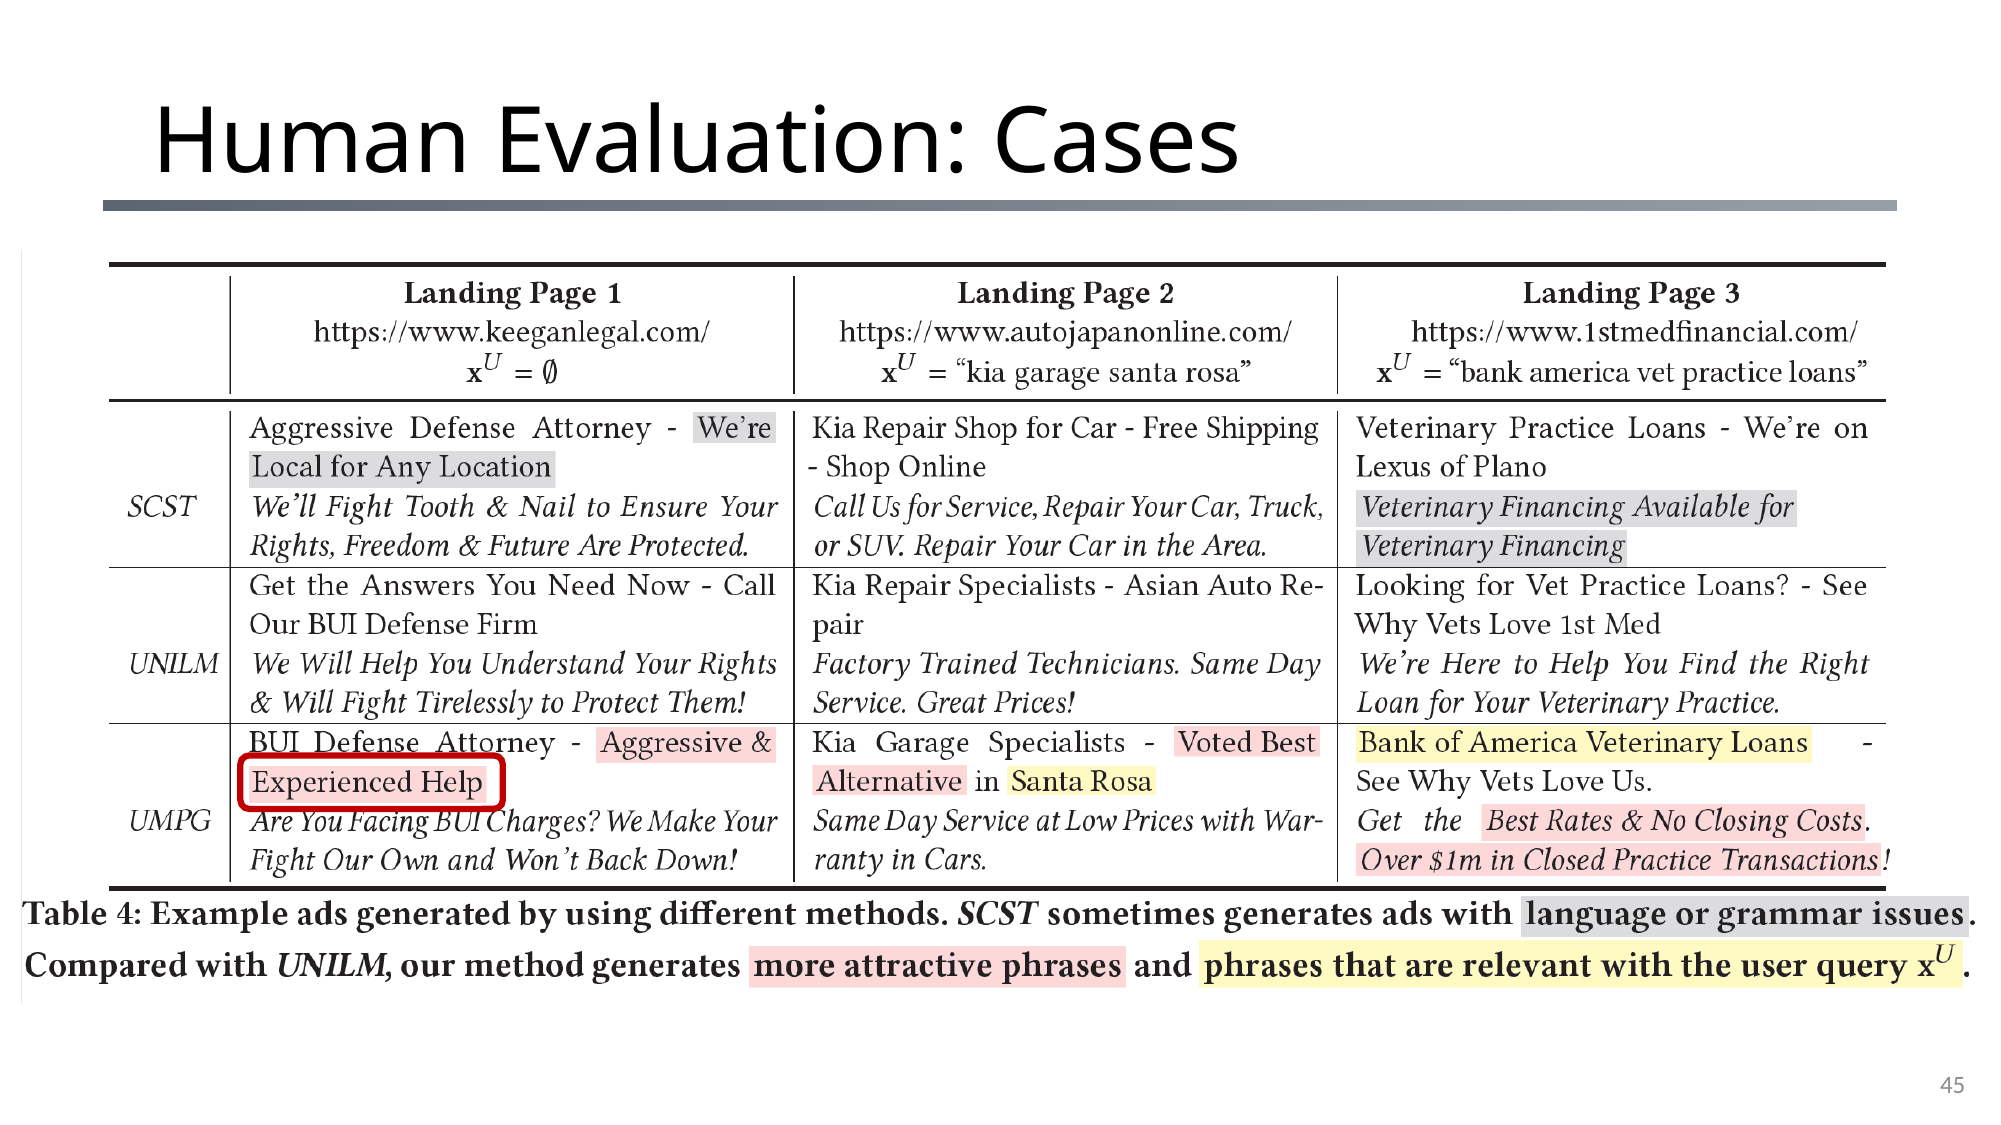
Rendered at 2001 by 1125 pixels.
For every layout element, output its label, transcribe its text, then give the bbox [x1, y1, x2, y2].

picture [20, 250, 1979, 1004]
title Human Evaluation: Cases [137, 59, 1863, 227]
slide_number 45 [1530, 1053, 1981, 1114]
